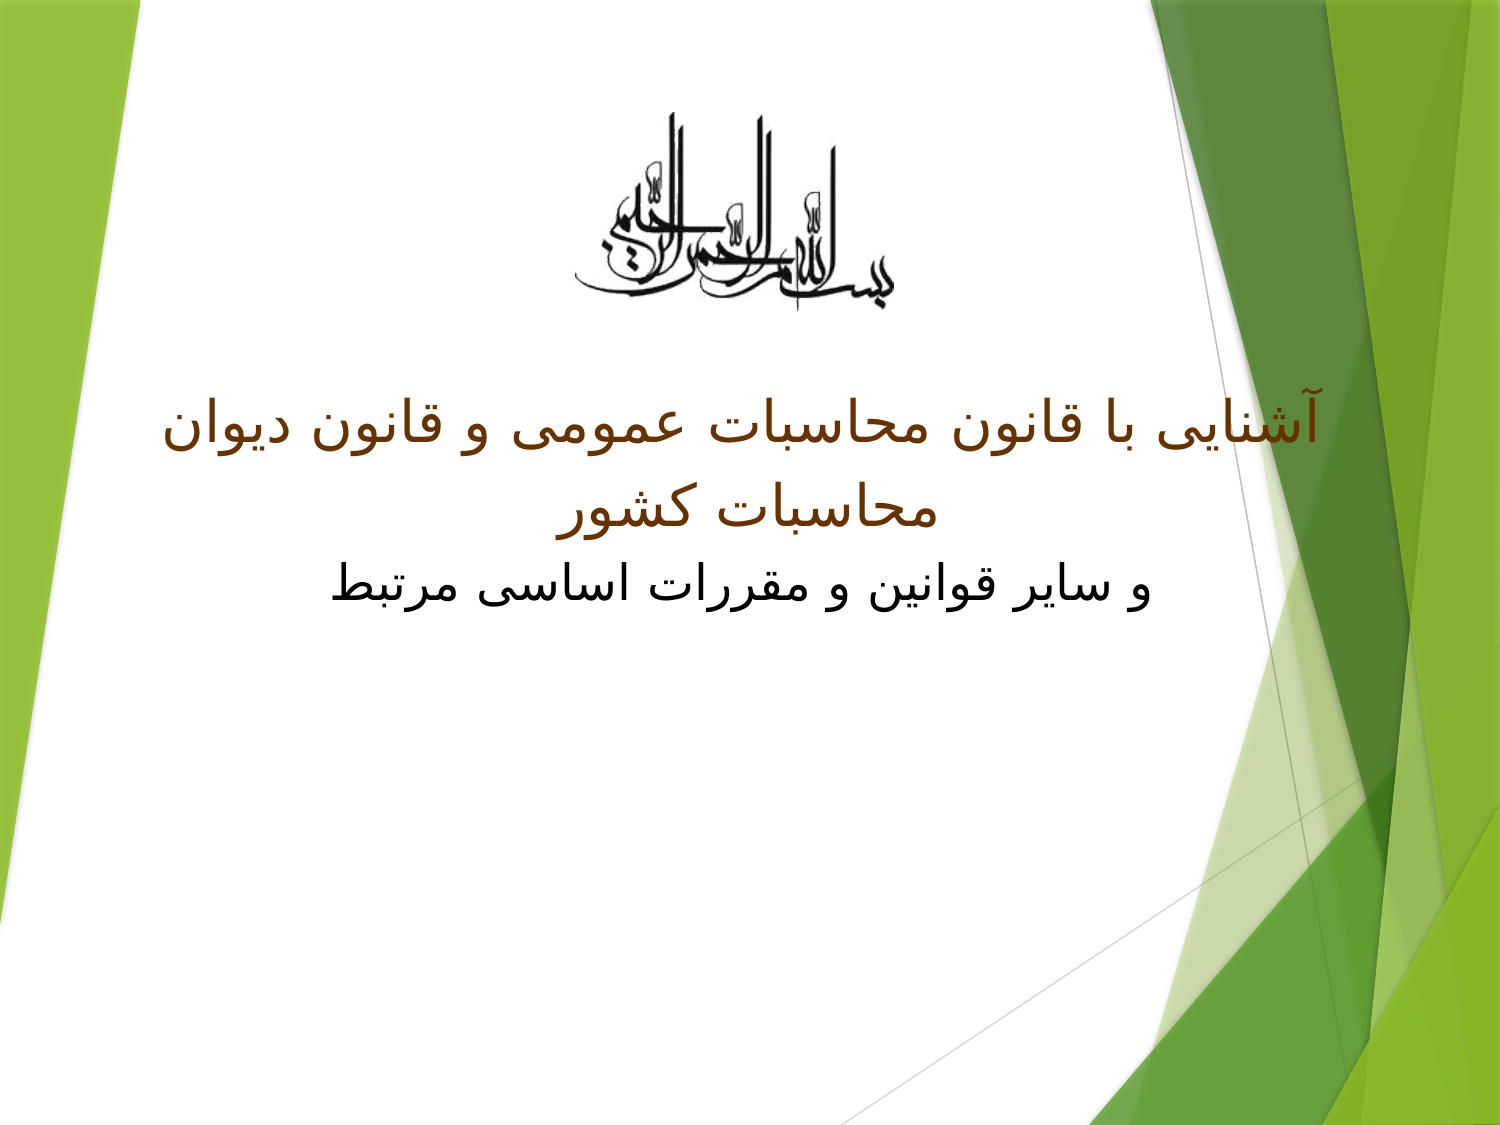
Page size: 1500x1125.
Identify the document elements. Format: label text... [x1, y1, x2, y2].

picture [574, 111, 895, 312]
text_box آشنایی با قانون محاسبات عمومی و قانون دیوان محاسبات کشور و سایر قوانین و مقررات اساسی مرتبط [37, 363, 1446, 690]
